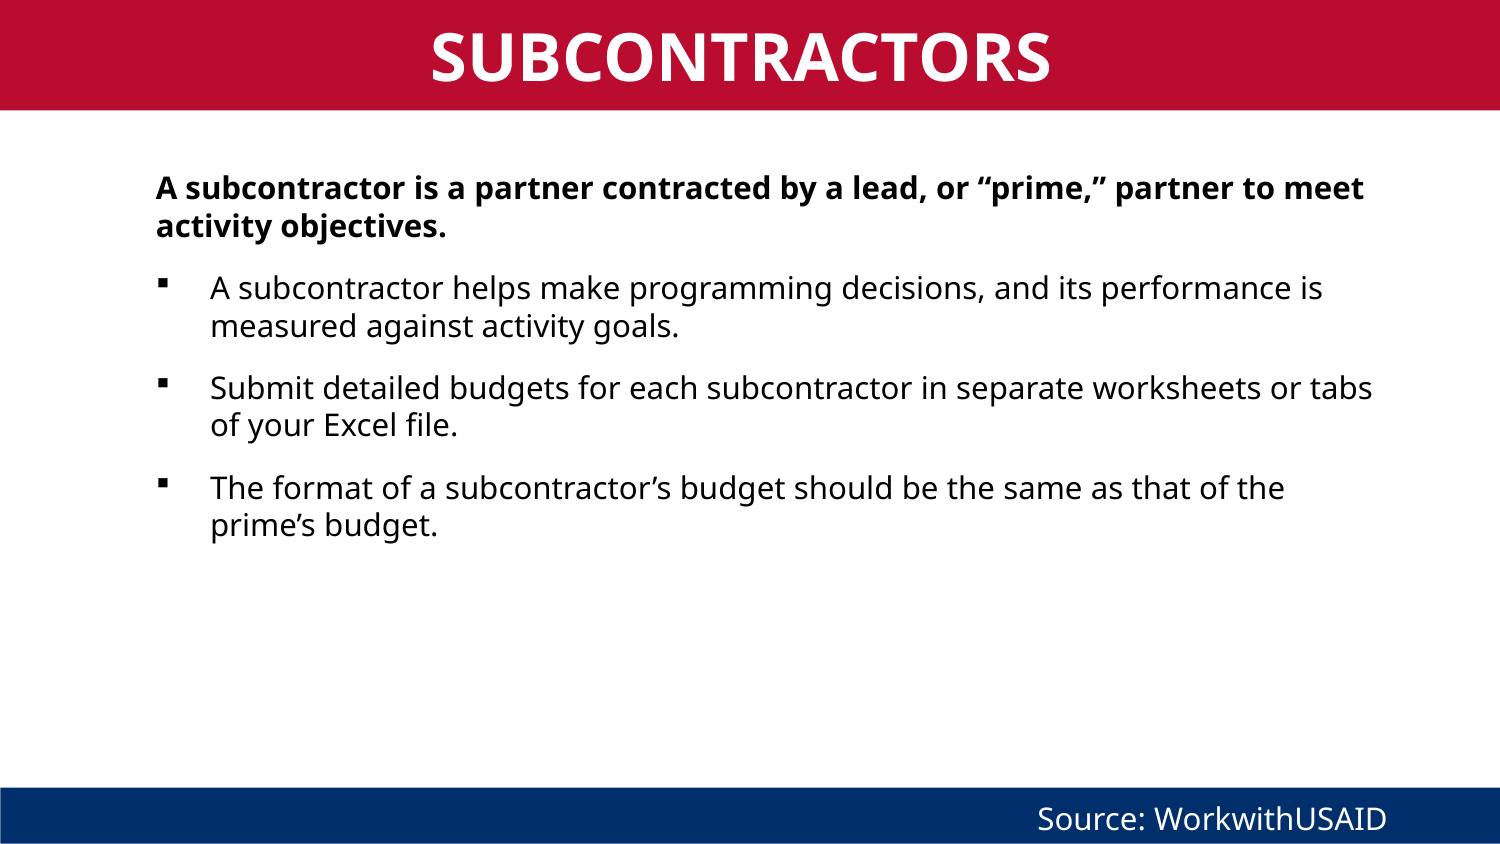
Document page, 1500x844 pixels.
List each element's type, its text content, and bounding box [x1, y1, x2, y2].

list A subcontractor is a partner contracted by a lead, or “prime,” partner to meet activity objectives. A subcontractor helps make programming decisions, and its performance is measured against activity goals. Submit detailed budgets for each subcontractor in separate worksheets or tabs of your Excel file. The format of a subcontractor’s budget should be the same as that of the prime’s budget. [120, 153, 1396, 675]
text_box SUBCONTRACTORS [0, 0, 1500, 111]
text_box Source: WorkwithUSAID [1022, 791, 1454, 844]
